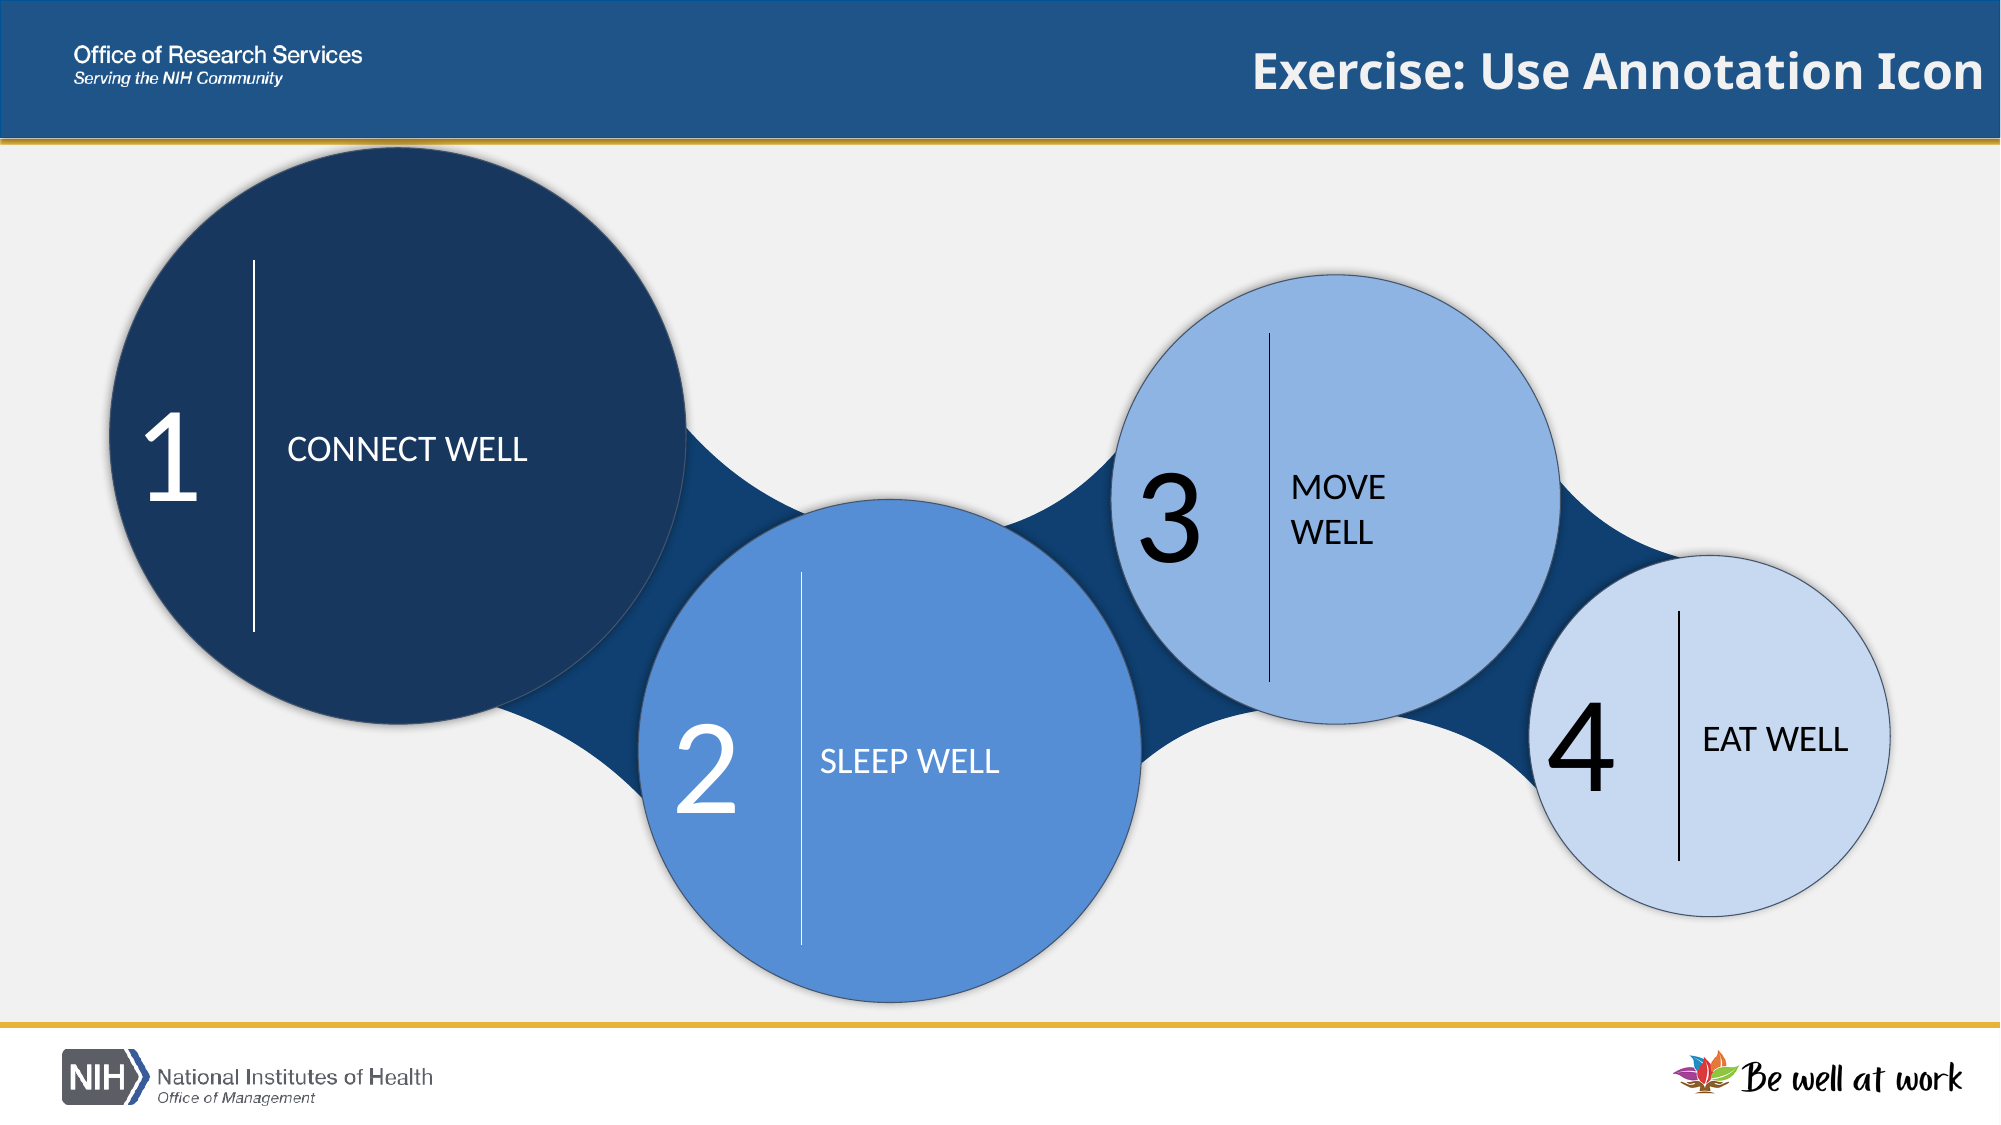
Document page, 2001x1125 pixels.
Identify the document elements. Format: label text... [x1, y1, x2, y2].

picture [0, 138, 935, 149]
picture [1673, 1049, 1962, 1094]
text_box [109, 147, 1891, 1003]
picture [74, 45, 362, 87]
picture [62, 1049, 363, 1106]
picture [1986, 138, 2001, 149]
title Exercise: Use Annotation Icon [935, 6, 1986, 228]
picture [370, 1068, 432, 1085]
